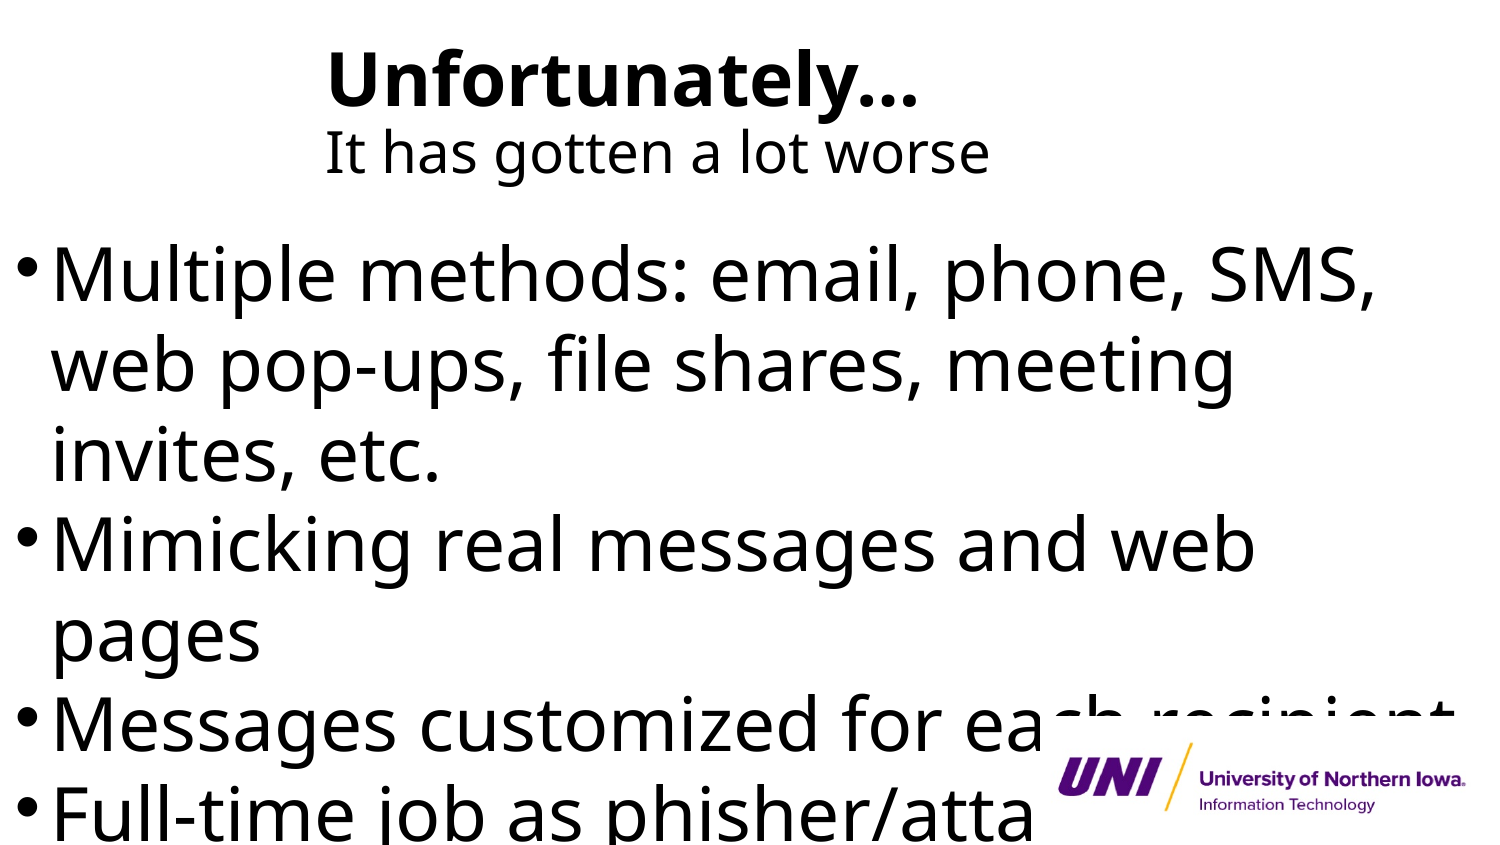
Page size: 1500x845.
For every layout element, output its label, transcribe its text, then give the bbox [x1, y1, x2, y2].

title Unfortunately… It has gotten a lot worse [325, 0, 1175, 281]
text_box Multiple methods: email, phone, SMS, web pop-ups, file shares, meeting invites, etc. Mimicking real messages and web pages Messages customized for each recipient Full-time job as phisher/attackers [0, 218, 1500, 781]
picture [1039, 716, 1500, 844]
